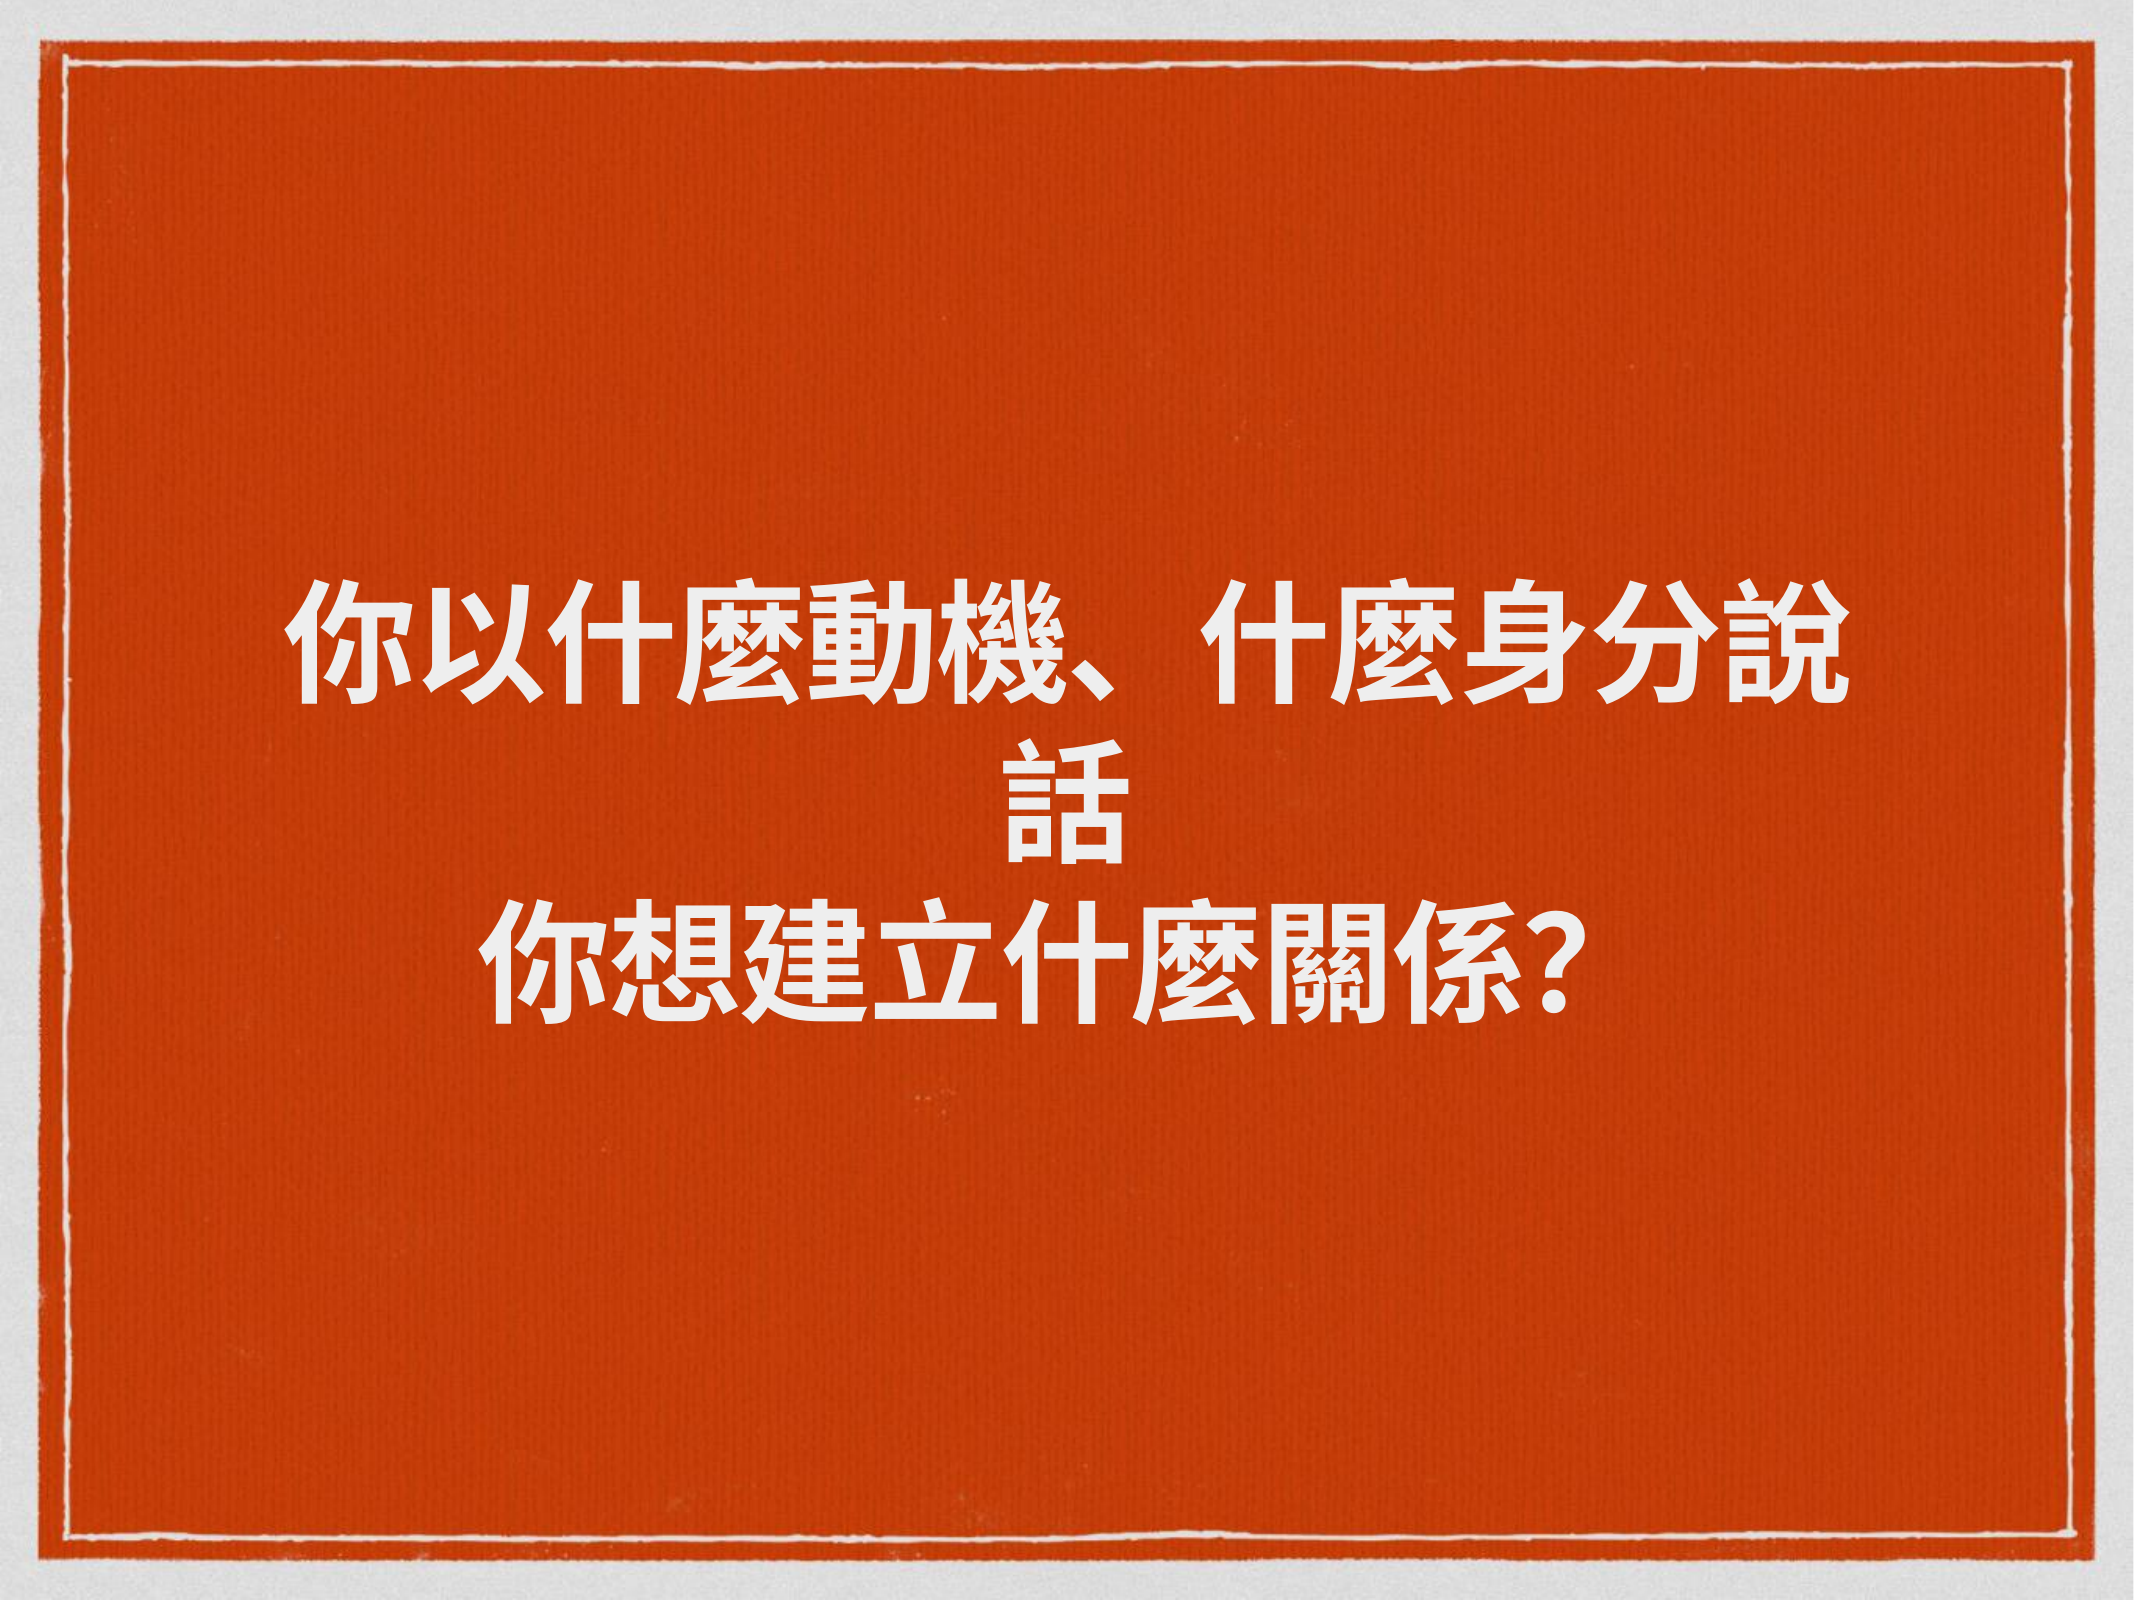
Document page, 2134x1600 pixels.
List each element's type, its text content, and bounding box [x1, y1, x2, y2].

picture [0, 0, 2134, 1600]
title 你以什麼動機、什麼身分說話 你想建立什麼關係？ [207, 574, 1926, 1024]
